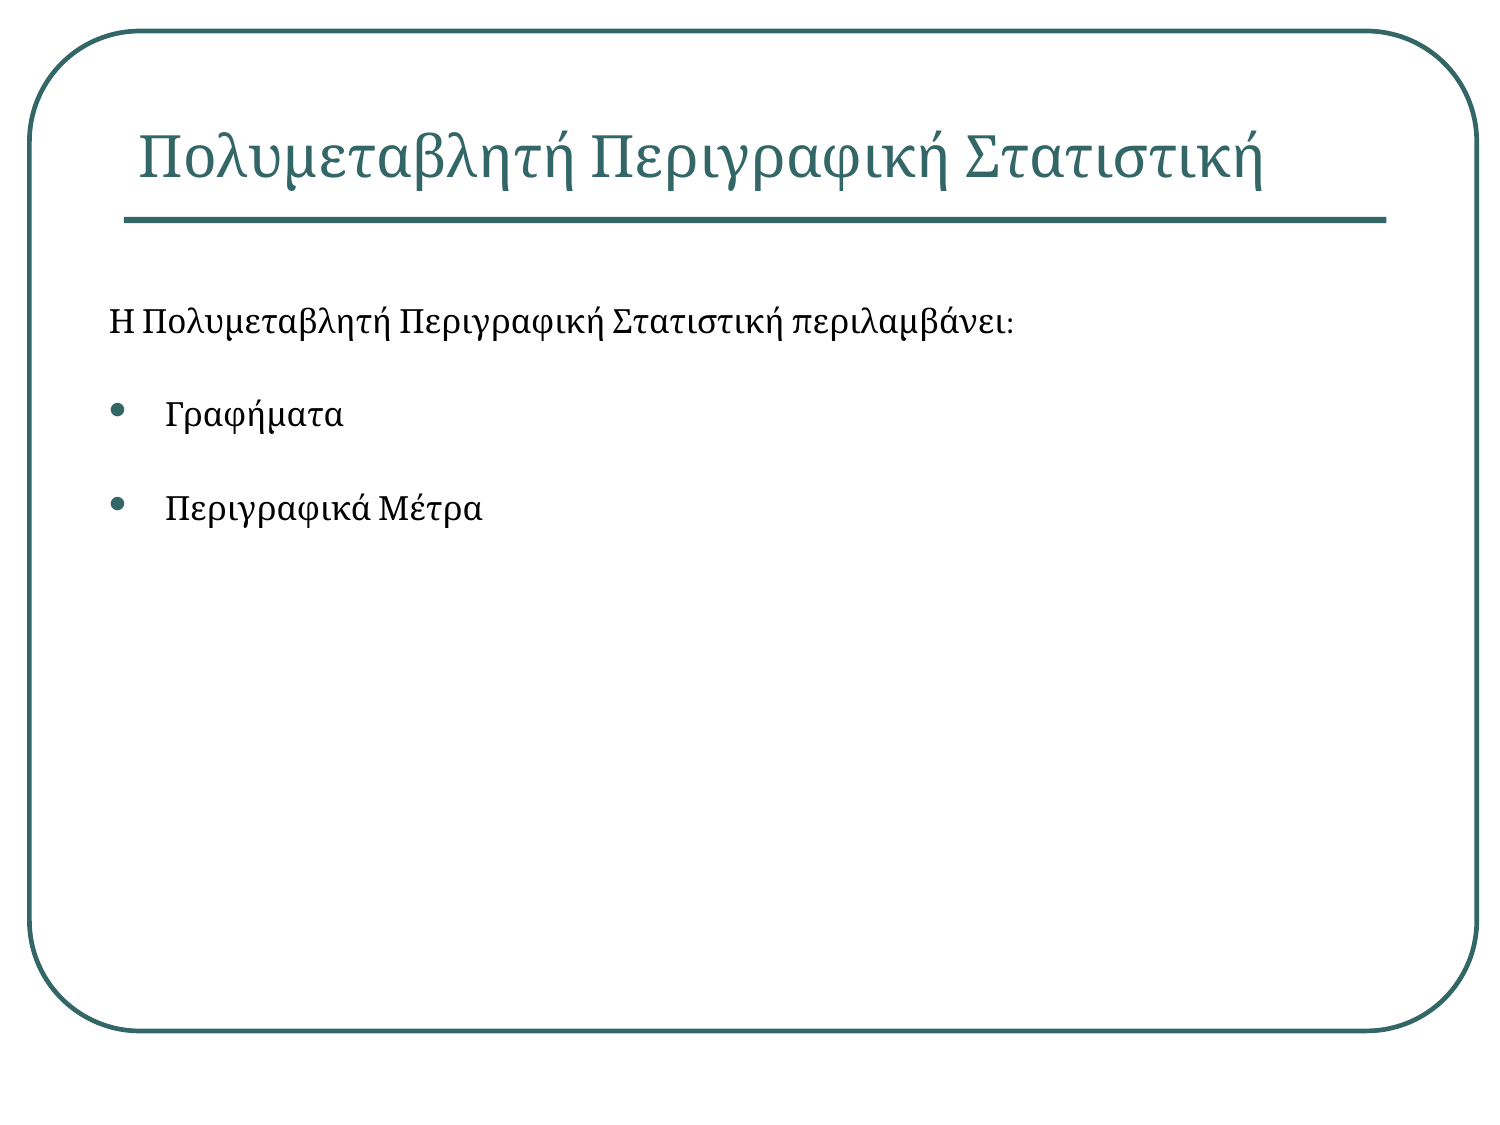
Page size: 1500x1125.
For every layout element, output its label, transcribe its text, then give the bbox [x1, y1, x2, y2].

title Πολυμεταβλητή Περιγραφική Στατιστική [123, 54, 1387, 197]
list Η Πολυμεταβλητή Περιγραφική Στατιστική περιλαμβάνει: Γραφήματα Περιγραφικά Μέτρα [93, 292, 1357, 798]
